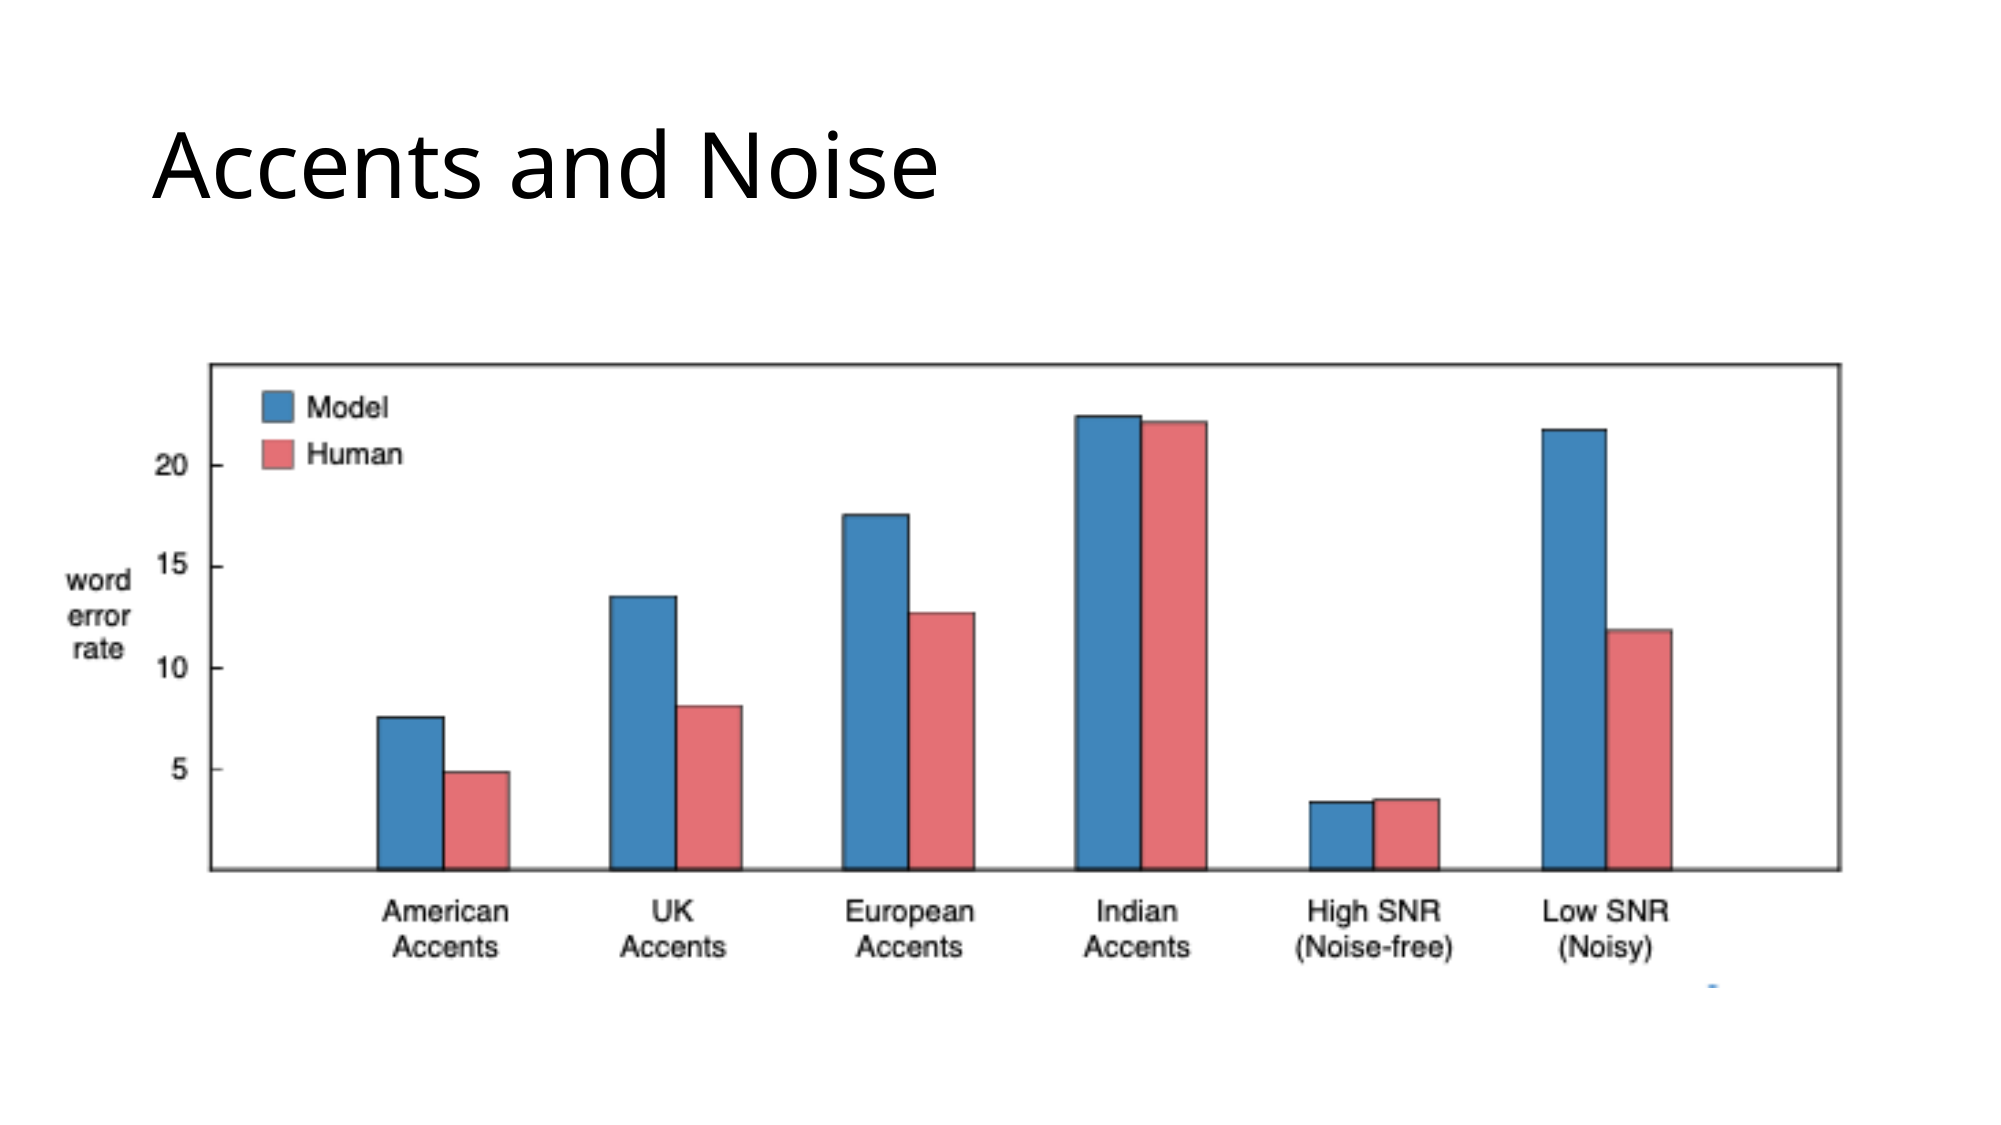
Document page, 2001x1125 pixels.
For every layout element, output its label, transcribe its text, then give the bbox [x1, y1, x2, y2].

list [0, 320, 1928, 988]
title Accents and Noise [137, 59, 1863, 278]
